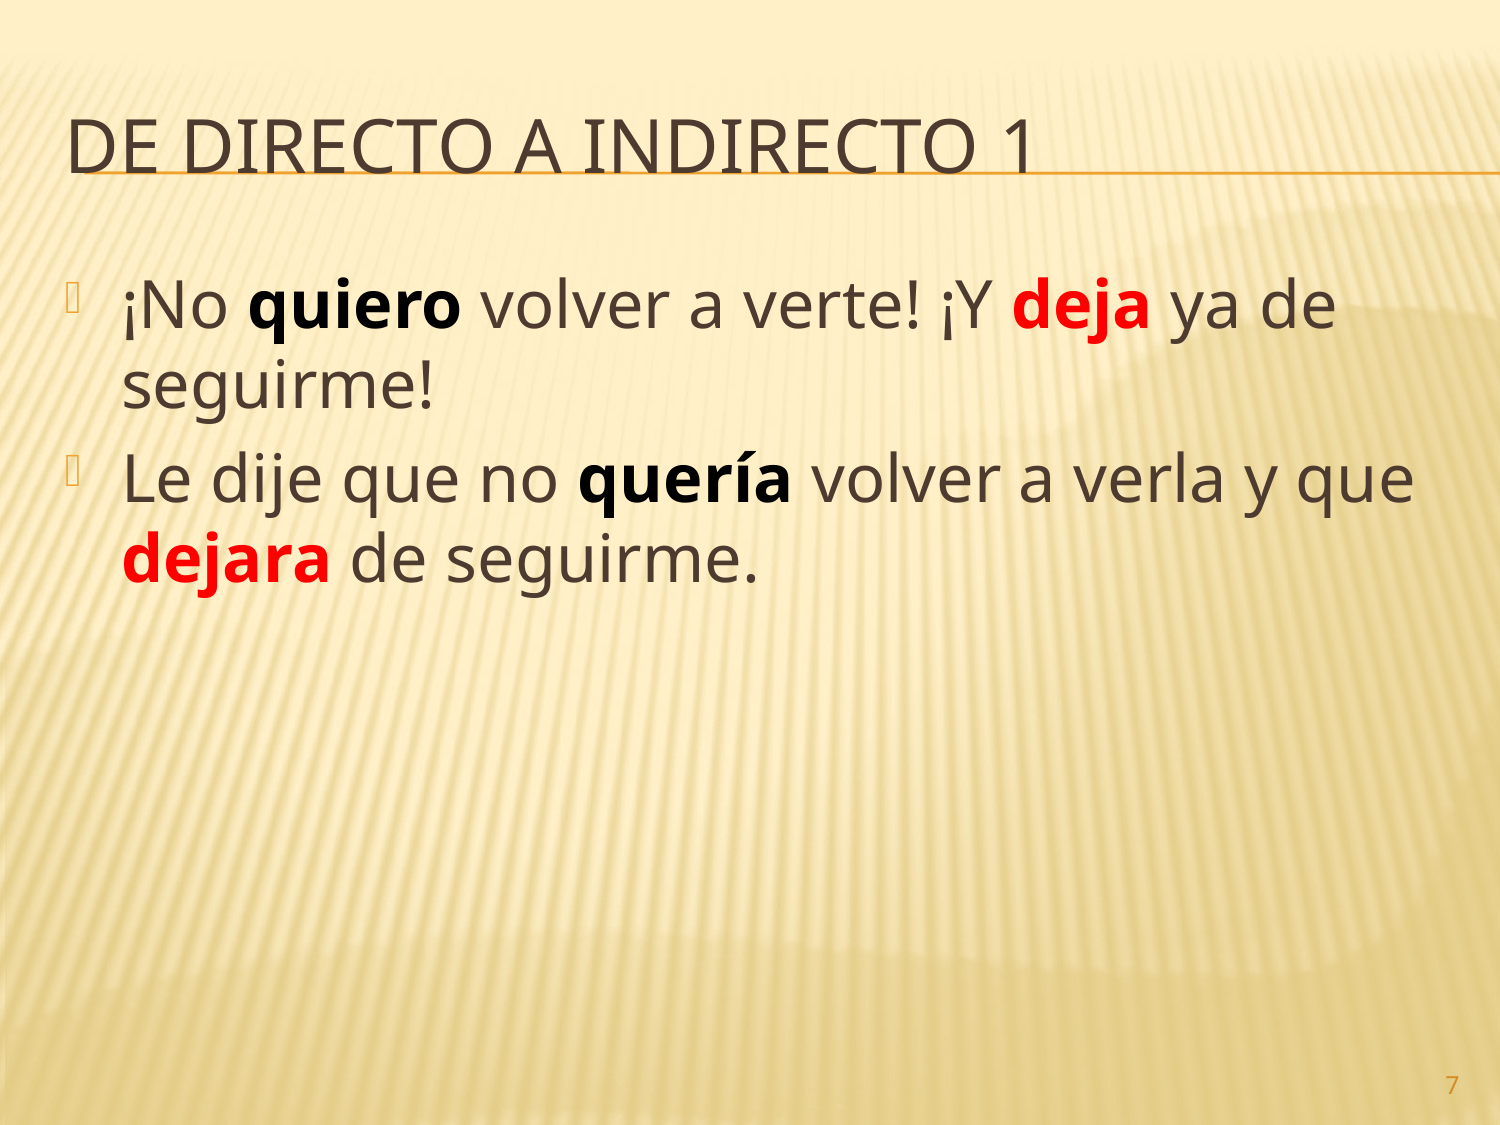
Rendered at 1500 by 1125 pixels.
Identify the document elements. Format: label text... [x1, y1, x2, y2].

list ¡No quiero volver a verte! ¡Y deja ya de seguirme! Le dije que no quería volver a verla y que dejara de seguirme. [50, 254, 1475, 998]
slide_number 7 [1350, 1061, 1475, 1103]
title De directo a indirecto 1 [50, 75, 1475, 213]
